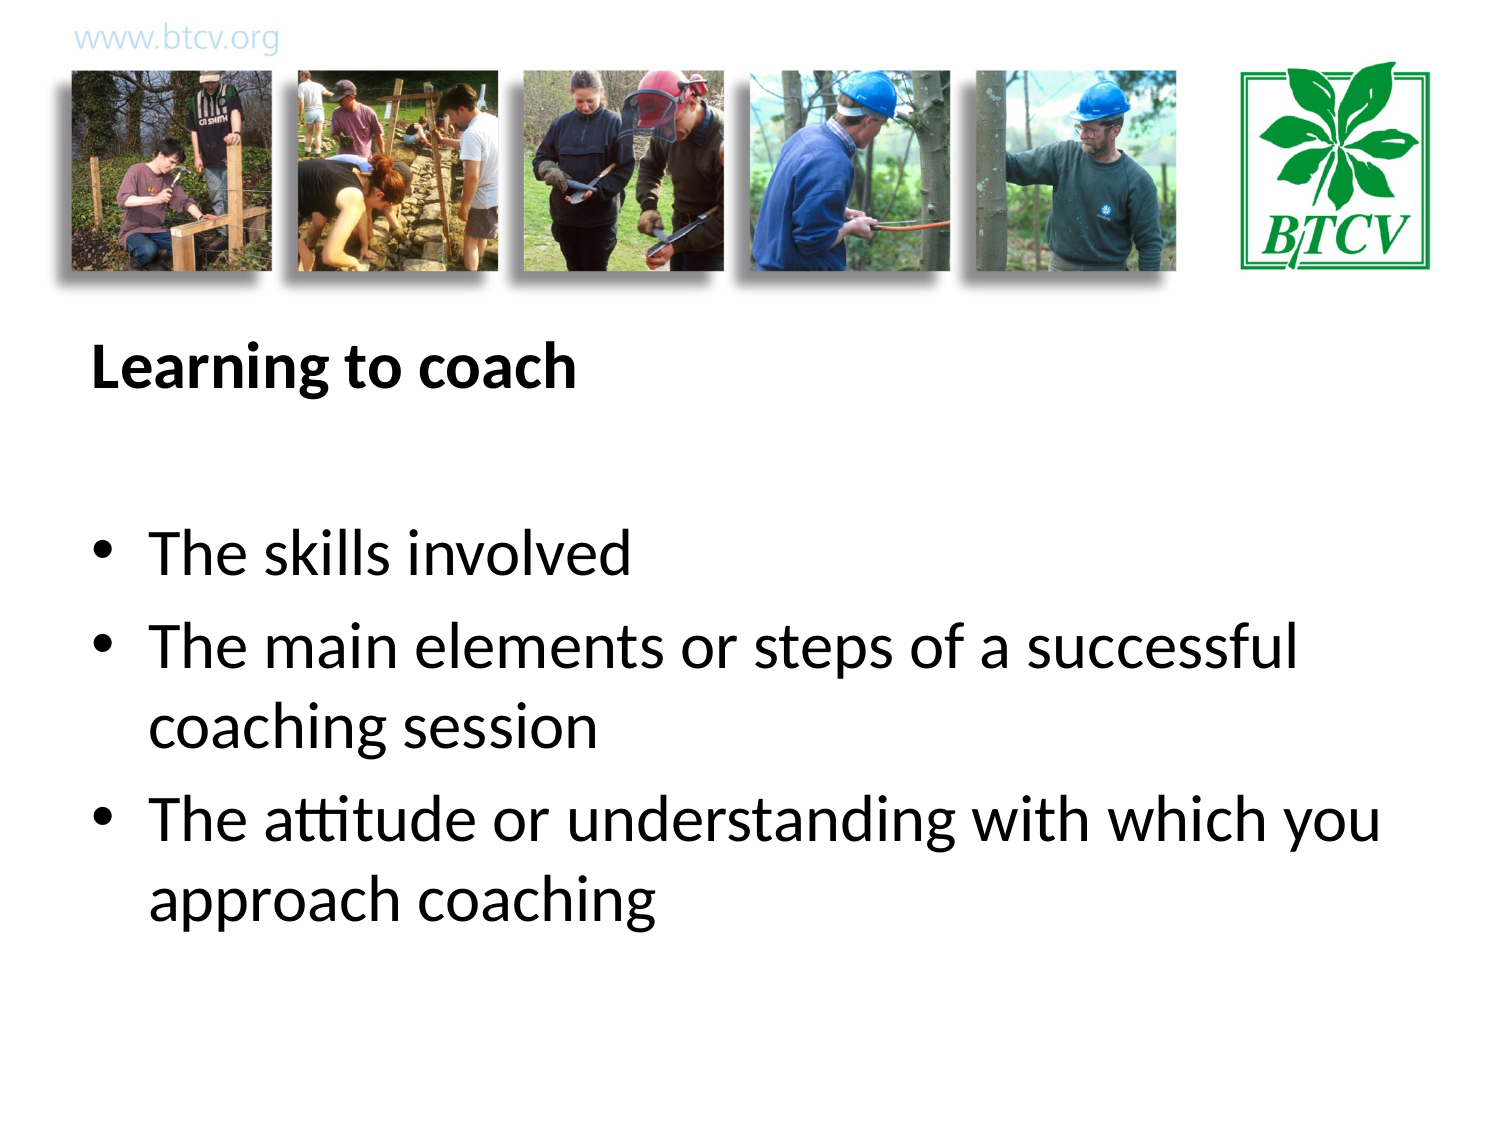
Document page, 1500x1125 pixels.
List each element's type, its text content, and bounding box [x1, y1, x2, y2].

picture [0, 0, 1500, 301]
list Learning to coach The skills involved The main elements or steps of a successful coaching session The attitude or understanding with which you approach coaching [76, 314, 1428, 1057]
